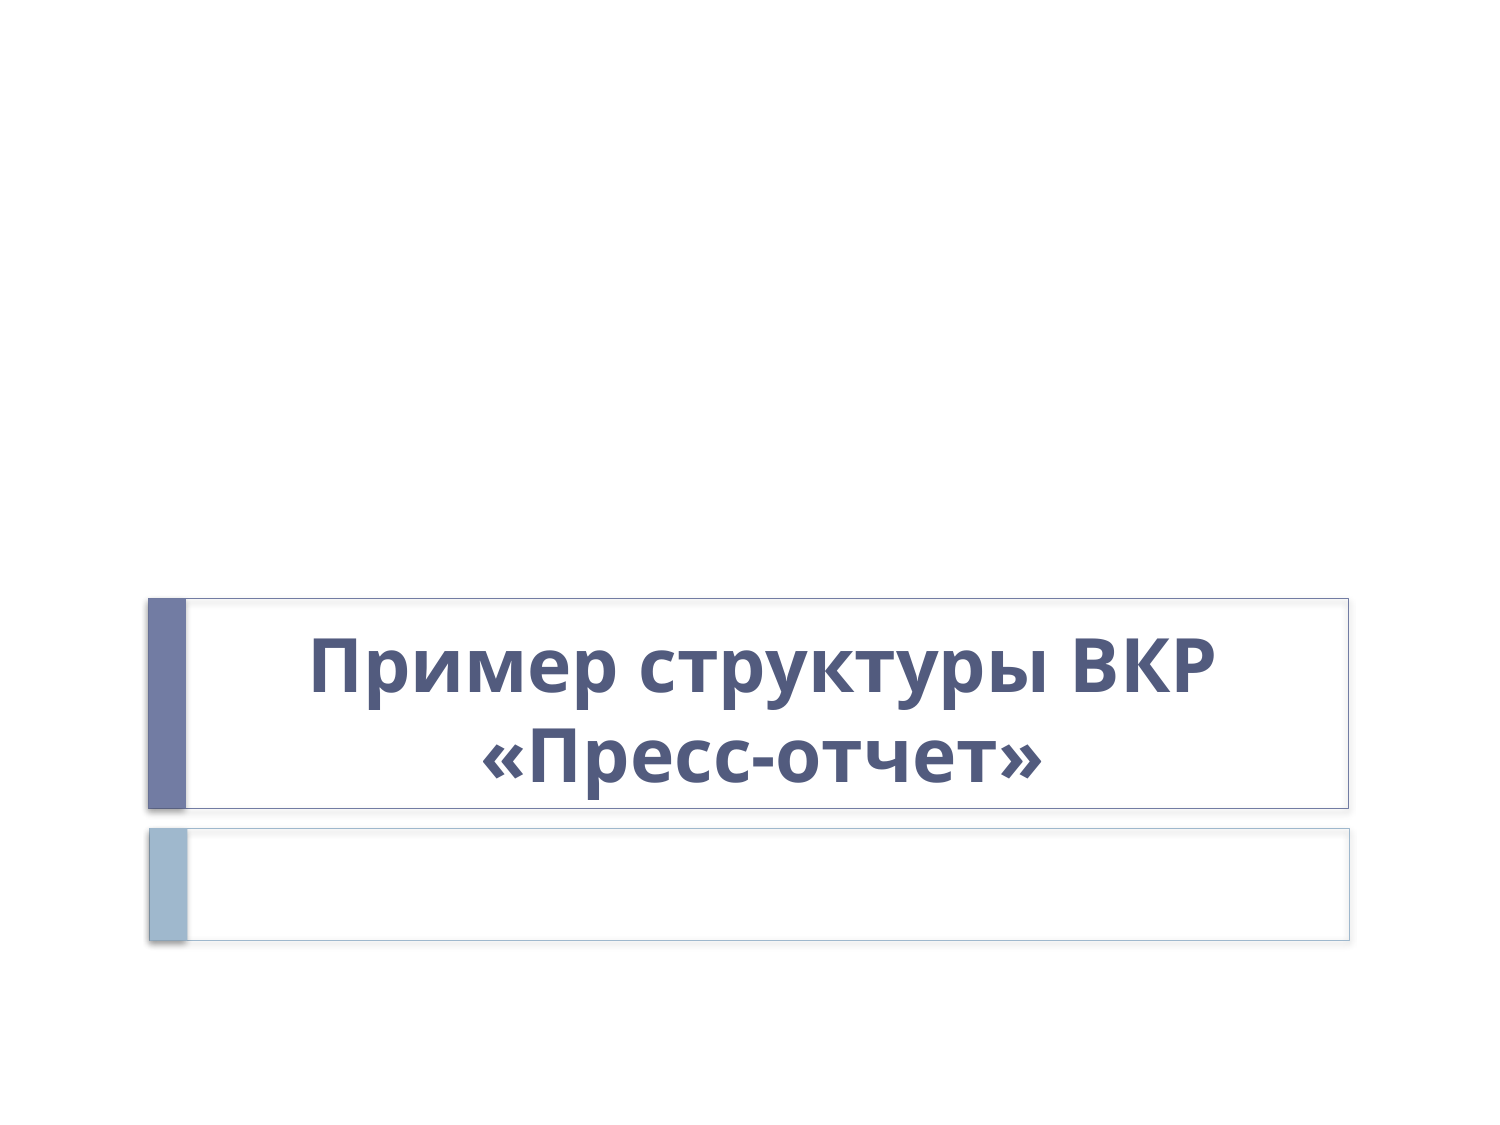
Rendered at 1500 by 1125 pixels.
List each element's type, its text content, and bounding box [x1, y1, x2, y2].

title Пример структуры ВКР «Пресс-отчет» [200, 609, 1325, 800]
